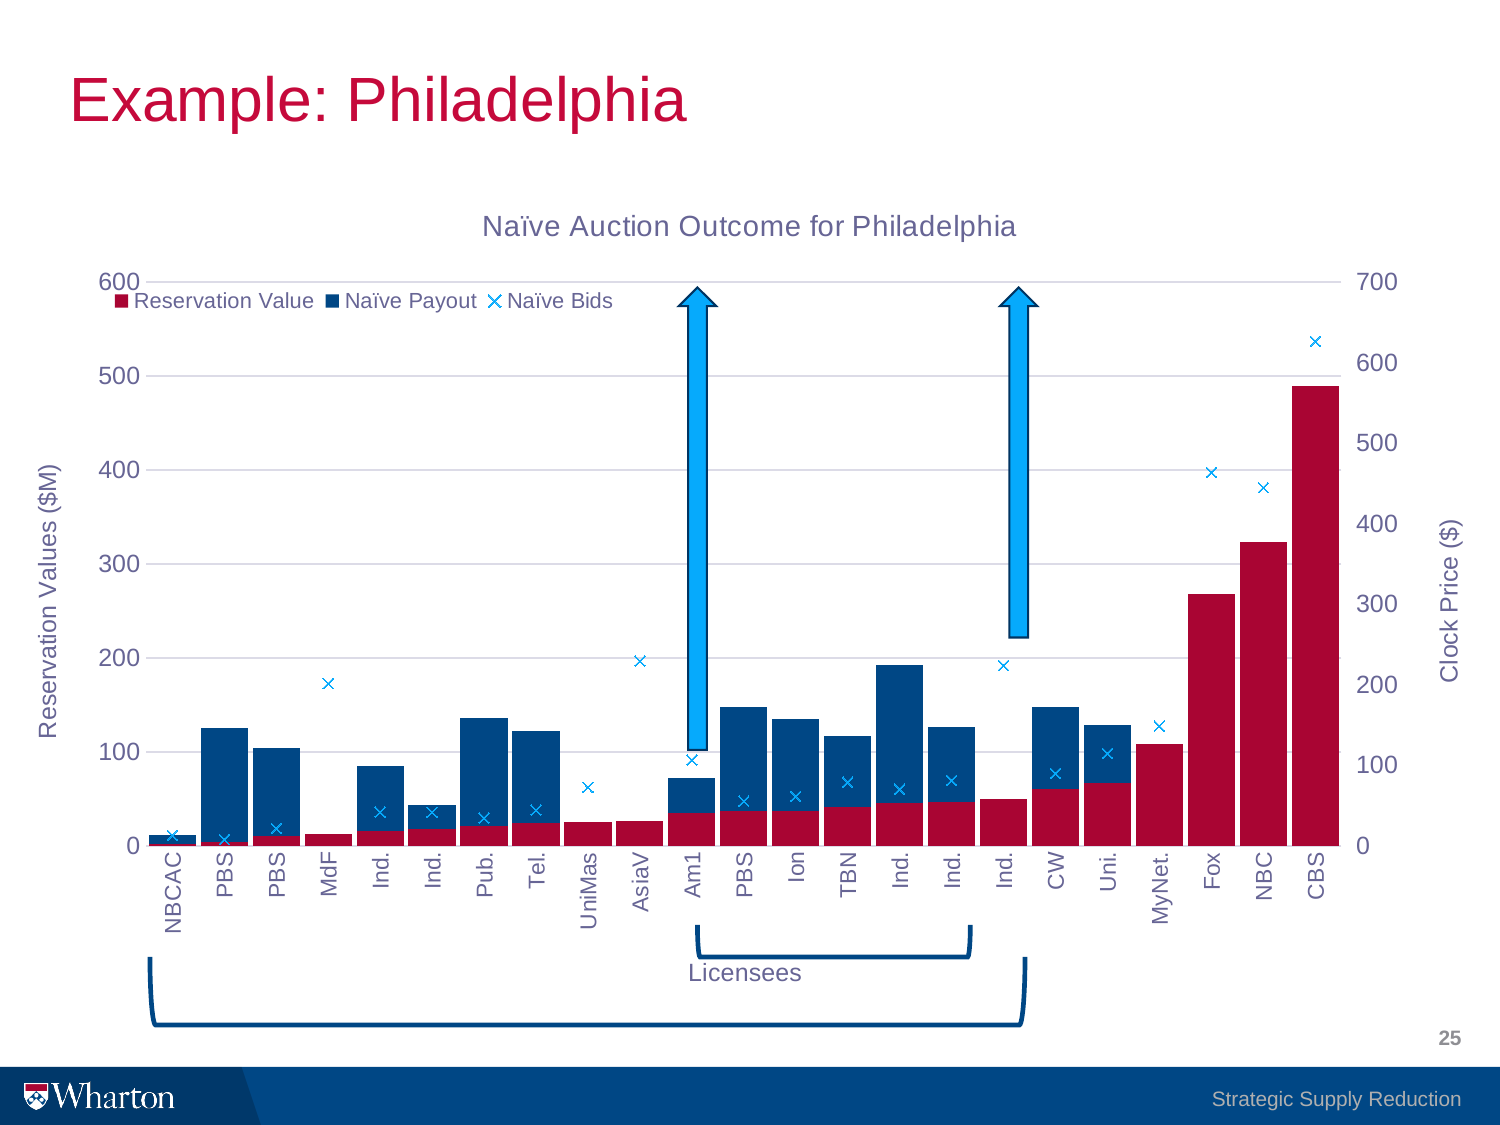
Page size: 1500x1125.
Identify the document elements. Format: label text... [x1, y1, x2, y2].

chart [0, 174, 1500, 1067]
picture [24, 1081, 175, 1110]
footer Strategic Supply Reduction [970, 1068, 1477, 1125]
title Example: Philadelphia [69, 59, 1364, 144]
